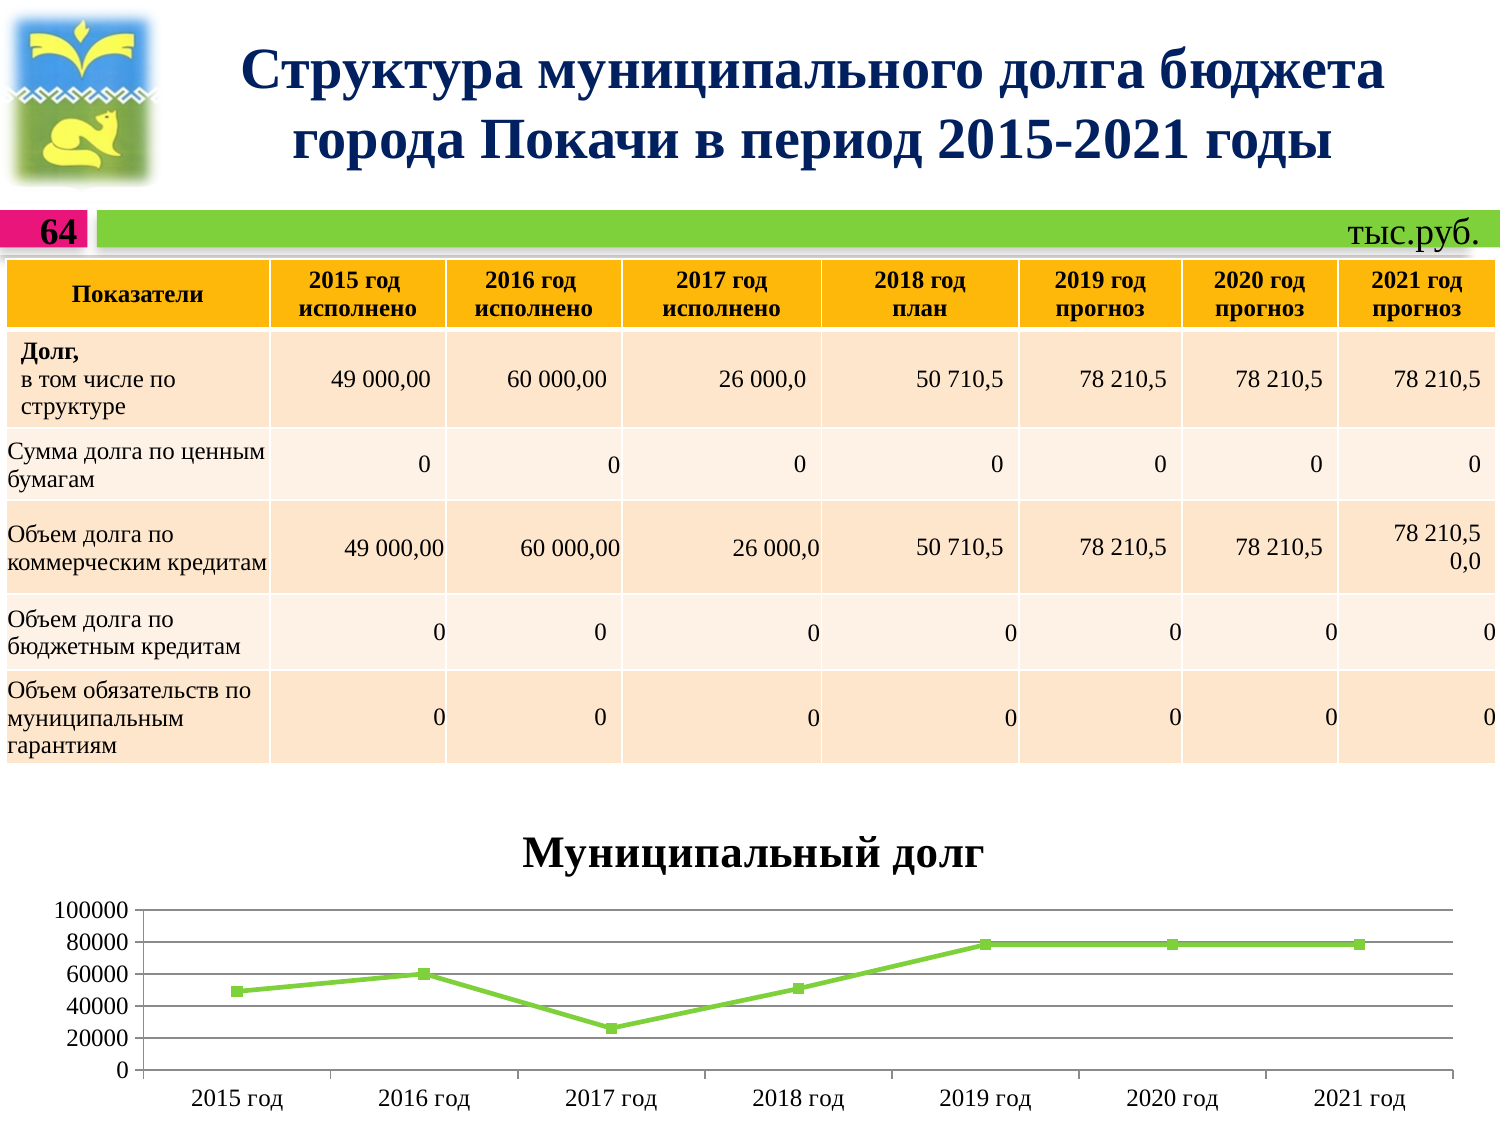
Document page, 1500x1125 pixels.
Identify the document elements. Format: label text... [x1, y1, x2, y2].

table_header 2016 год исполнено [447, 260, 621, 327]
table_cell 78 210,5 [1020, 501, 1181, 593]
table_cell Долг, в том числе по структуре [7, 332, 269, 427]
table_cell 78 210,5 [1020, 332, 1181, 427]
table_header Показатели [7, 260, 269, 327]
table_cell 0 [1339, 595, 1495, 669]
table_cell 0 [1020, 671, 1181, 763]
table_cell 78 210,5 [1339, 332, 1495, 427]
table_cell 0 [1339, 671, 1495, 763]
table_cell 49 000,00 [271, 501, 445, 593]
table_cell 60 000,00 [447, 332, 621, 427]
picture [0, 2, 165, 197]
table_cell 0 [822, 595, 1018, 669]
table_cell 0 [1020, 429, 1181, 499]
text_box тыс.руб. [1332, 199, 1496, 260]
table_cell 0 [271, 671, 445, 763]
table_cell Объем долга по коммерческим кредитам [7, 501, 269, 593]
table_cell 0 [271, 429, 445, 499]
table_cell 78 210,5 0,0 [1339, 501, 1495, 593]
table_cell 0 [1183, 595, 1337, 669]
table_cell 0 [623, 671, 821, 763]
table_cell 0 [447, 595, 621, 669]
table_cell Объем долга по бюджетным кредитам [7, 595, 269, 669]
table_cell 26 000,0 [623, 332, 821, 427]
table_cell 0 [447, 671, 621, 763]
table_cell 50 710,5 [822, 332, 1018, 427]
table_cell 0 [1020, 595, 1181, 669]
table_header 2020 год прогноз [1183, 260, 1337, 327]
title Структура муниципального долга бюджета города Покачи в период 2015-2021 годы [169, 18, 1462, 181]
table_header 2019 год прогноз [1020, 260, 1181, 327]
table_cell 0 [1183, 671, 1337, 763]
table_cell 50 710,5 [822, 501, 1018, 593]
table_cell 0 [1183, 429, 1337, 499]
table_cell 0 [623, 429, 821, 499]
table_cell 60 000,00 [447, 501, 621, 593]
table_header 2021 год прогноз [1339, 260, 1495, 327]
table_cell 0 [1339, 429, 1495, 499]
table_cell 0 [271, 595, 445, 669]
table_header 2018 год план [822, 260, 1018, 327]
table_cell 78 210,5 [1183, 501, 1337, 593]
text_box 64 [25, 205, 93, 260]
table_cell Объем обязательств по муниципальным гарантиям [7, 671, 269, 763]
table_cell 0 [822, 429, 1018, 499]
table_cell 78 210,5 [1183, 332, 1337, 427]
table_header 2015 год исполнено [271, 260, 445, 327]
table_cell 49 000,00 [271, 332, 445, 427]
table_cell 0 [623, 595, 821, 669]
table_header 2017 год исполнено [623, 260, 821, 327]
table_cell 0 [447, 429, 621, 499]
chart [24, 798, 1483, 1118]
table_cell Сумма долга по ценным бумагам [7, 429, 269, 499]
table_cell 26 000,0 [623, 501, 821, 593]
table_cell 0 [822, 671, 1018, 763]
